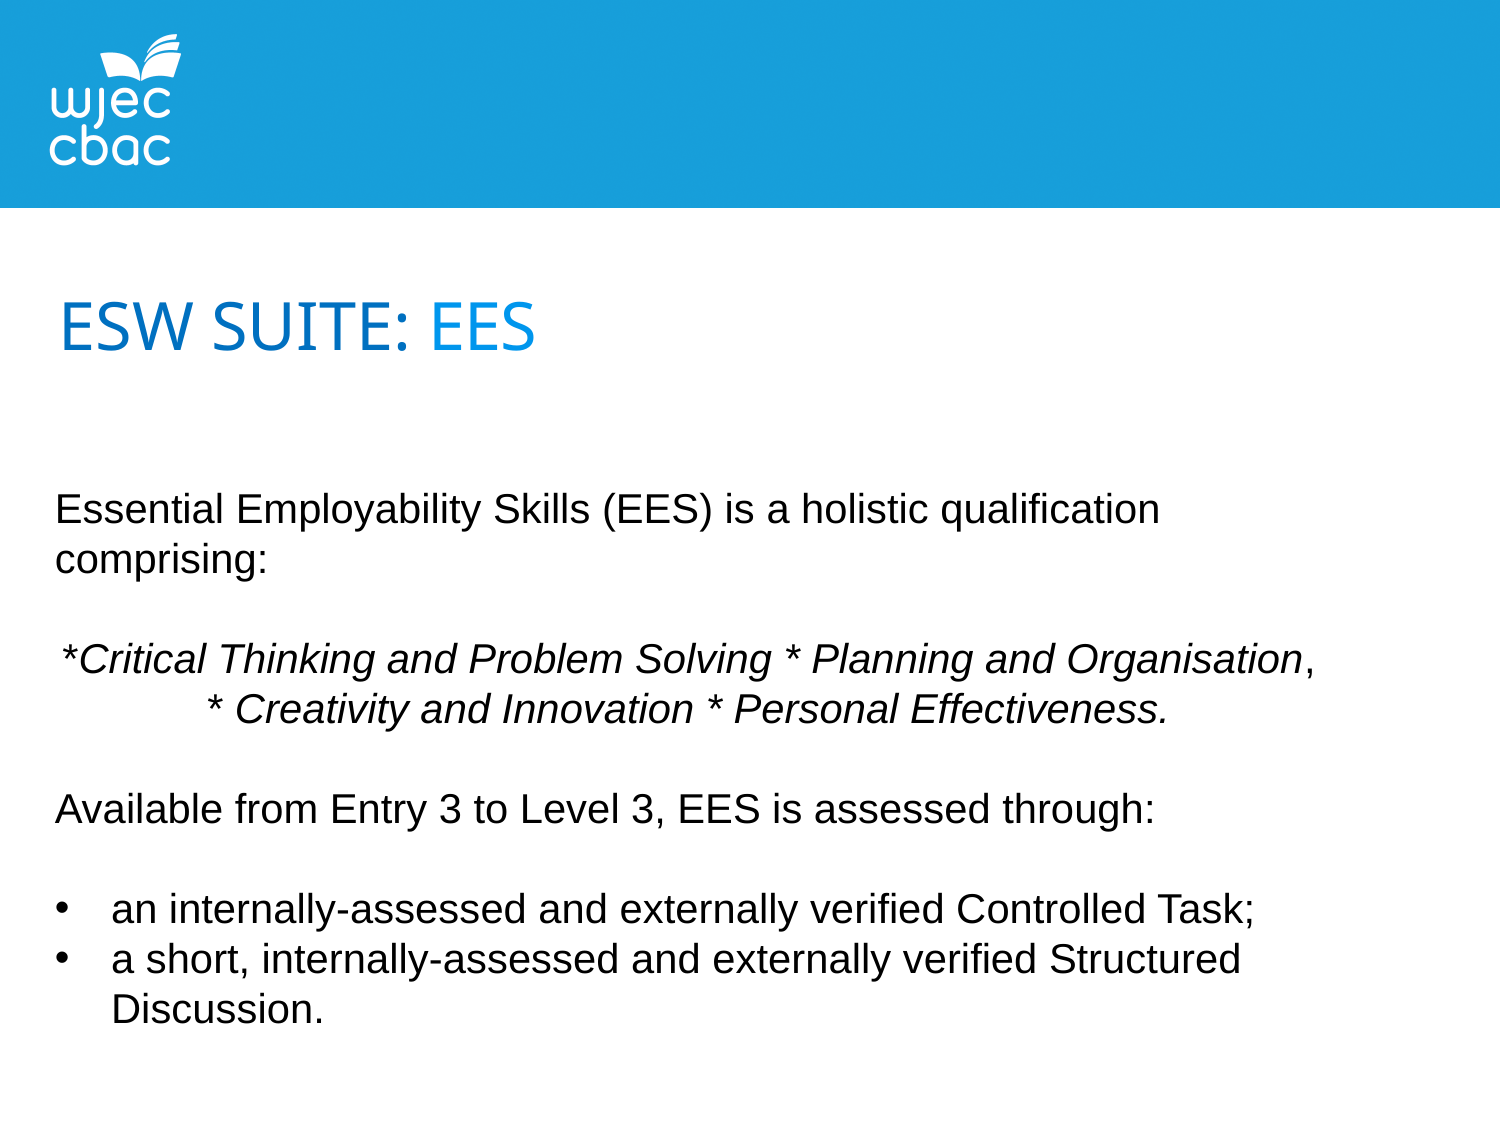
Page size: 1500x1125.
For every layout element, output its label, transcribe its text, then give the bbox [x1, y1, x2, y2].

text_box Essential Employability Skills (EES) is a holistic qualification comprising: *Critical Thinking and Problem Solving * Planning and Organisation, * Creativity and Innovation * Personal Effectiveness. Available from Entry 3 to Level 3, EES is assessed through: an internally-assessed and externally verified Controlled Task; a short, internally-assessed and externally verified Structured Discussion. [40, 474, 1350, 1090]
picture [0, 0, 1500, 209]
text_box ESW SUITE: EES [43, 276, 1346, 371]
